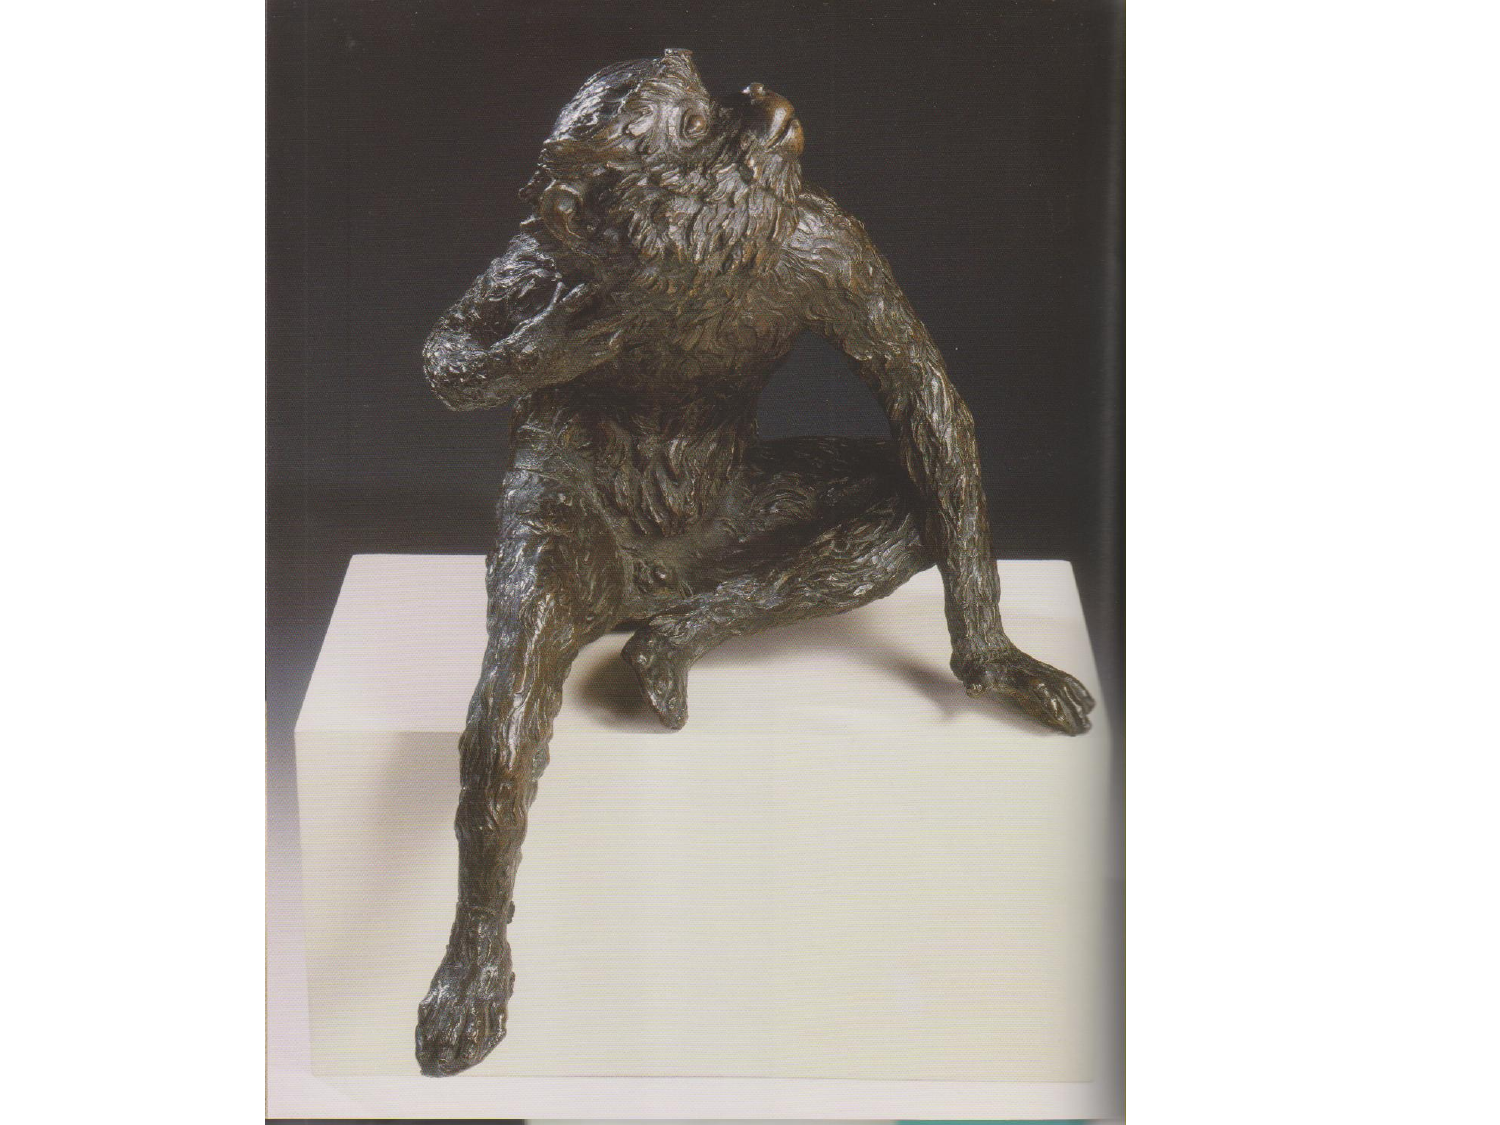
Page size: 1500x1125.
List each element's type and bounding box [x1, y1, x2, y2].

list [265, 0, 1126, 1125]
